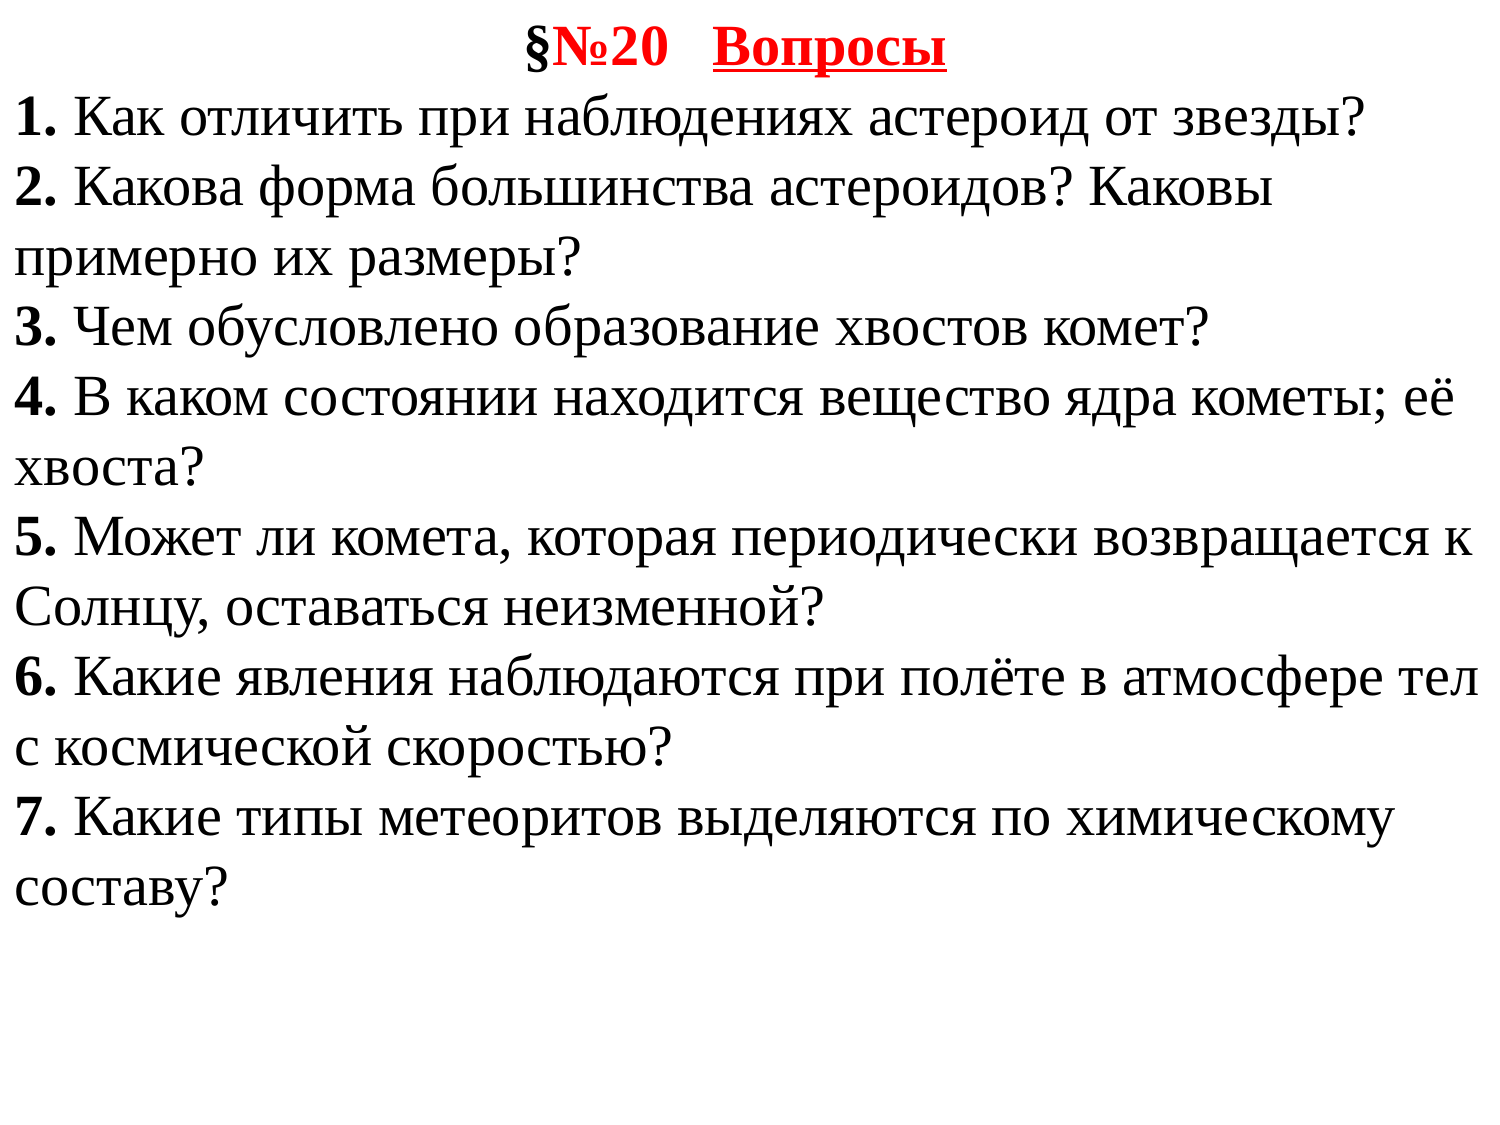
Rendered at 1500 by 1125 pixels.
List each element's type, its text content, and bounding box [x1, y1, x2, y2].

text_box §№20 Вопросы 1. Как отличить при наблюдениях астероид от звезды? 2. Какова форма большинства астероидов? Каковы примерно их размеры? 3. Чем обусловлено образование хвостов комет? 4. В каком состоянии находится вещество ядра кометы; её хвоста? 5. Может ли комета, которая периодически возвращается к Солнцу, оставаться неизменной? 6. Какие явления наблюдаются при полёте в атмосфере тел с космической скоростью? 7. Какие типы метеоритов выделяются по химическому составу? [0, 0, 1500, 995]
